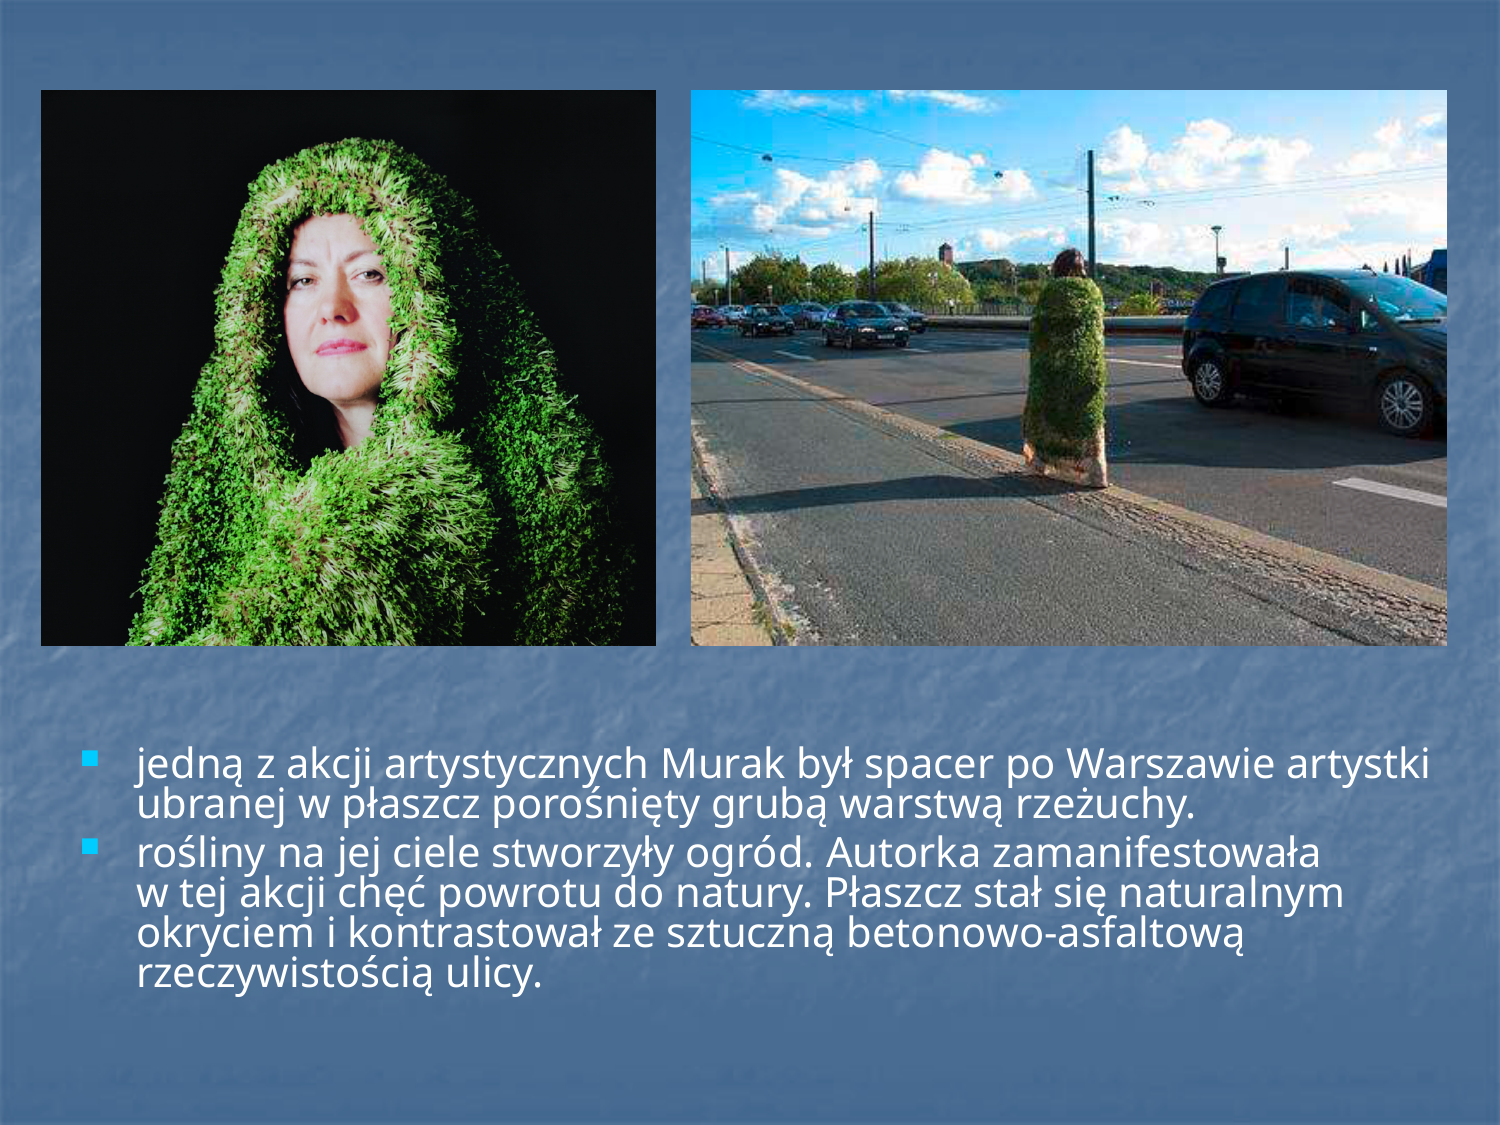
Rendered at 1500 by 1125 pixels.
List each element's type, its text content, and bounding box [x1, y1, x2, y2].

list jedną z akcji artystycznych Murak był spacer po Warszawie artystki ubranej w płaszcz porośnięty grubą warstwą rzeżuchy. rośliny na jej ciele stworzyły ogród. Autorka zamanifestowała w tej akcji chęć powrotu do natury. Płaszcz stał się naturalnym okryciem i kontrastował ze sztuczną betonowo-asfaltową rzeczywistością ulicy. [64, 739, 1447, 1024]
picture [41, 90, 656, 646]
picture [690, 90, 1447, 646]
